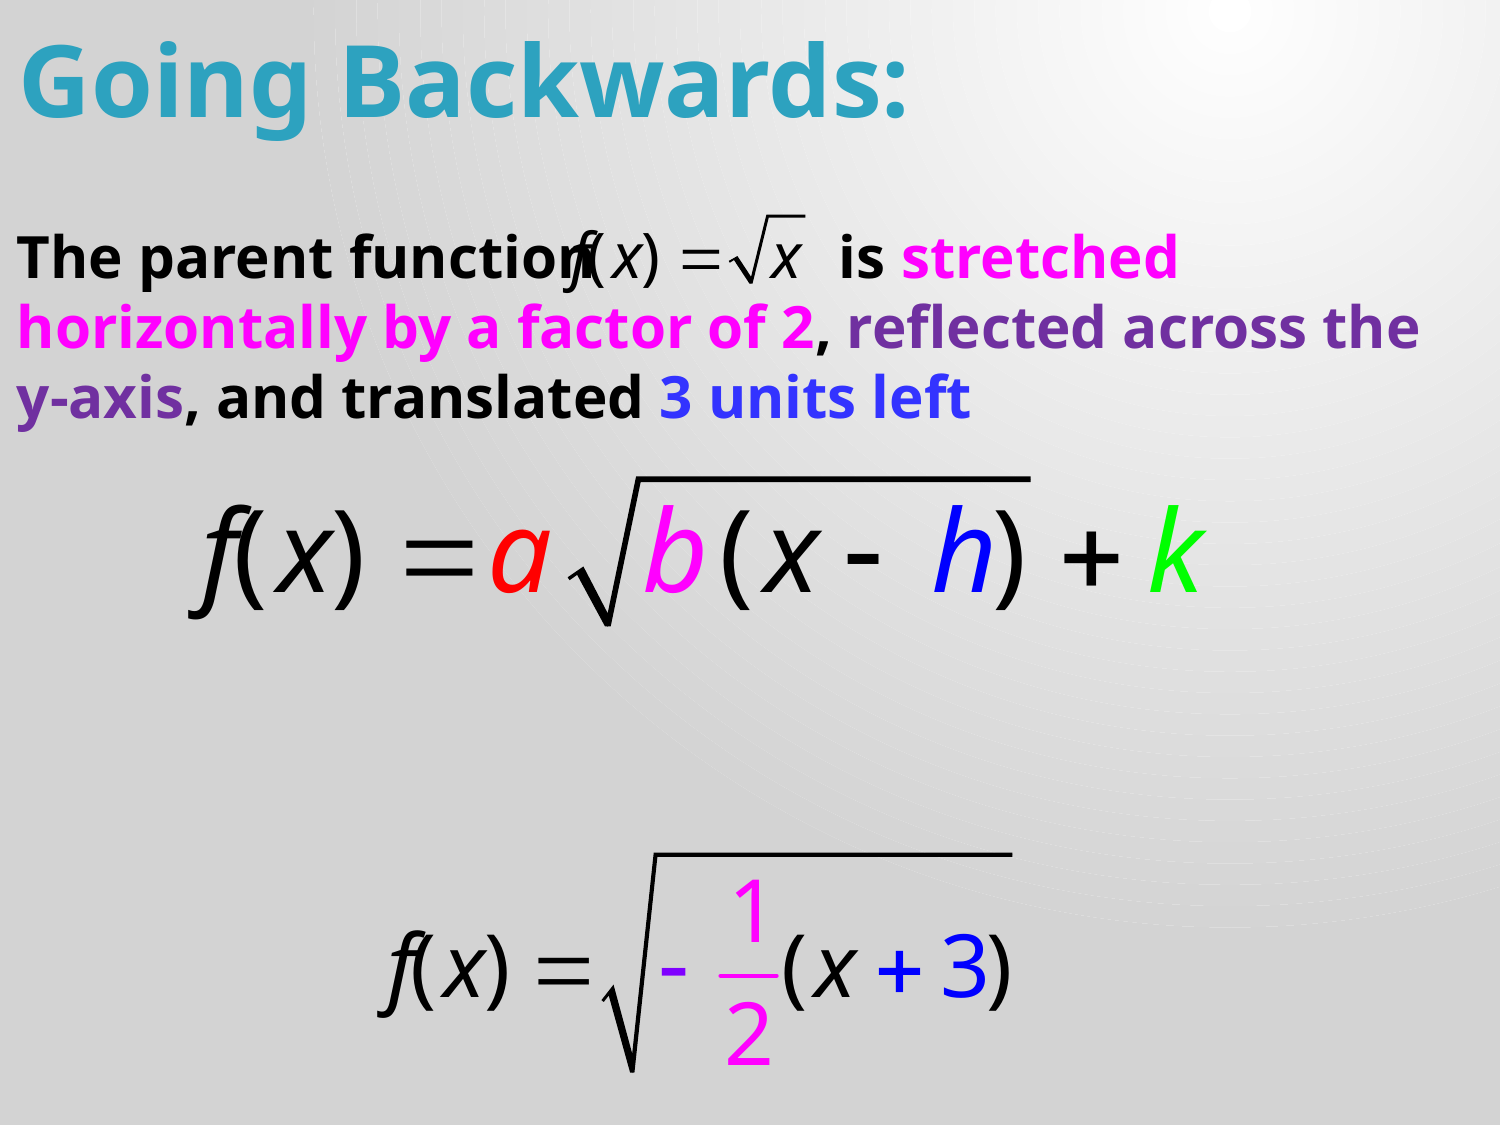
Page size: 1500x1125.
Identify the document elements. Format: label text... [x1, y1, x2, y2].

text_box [375, 837, 1031, 1093]
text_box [186, 449, 1226, 651]
title Going Backwards: [4, 0, 1405, 168]
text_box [561, 199, 819, 306]
text_box The parent function is stretched horizontally by a factor of 2, reflected across the y-axis, and translated 3 units left [2, 212, 1500, 537]
